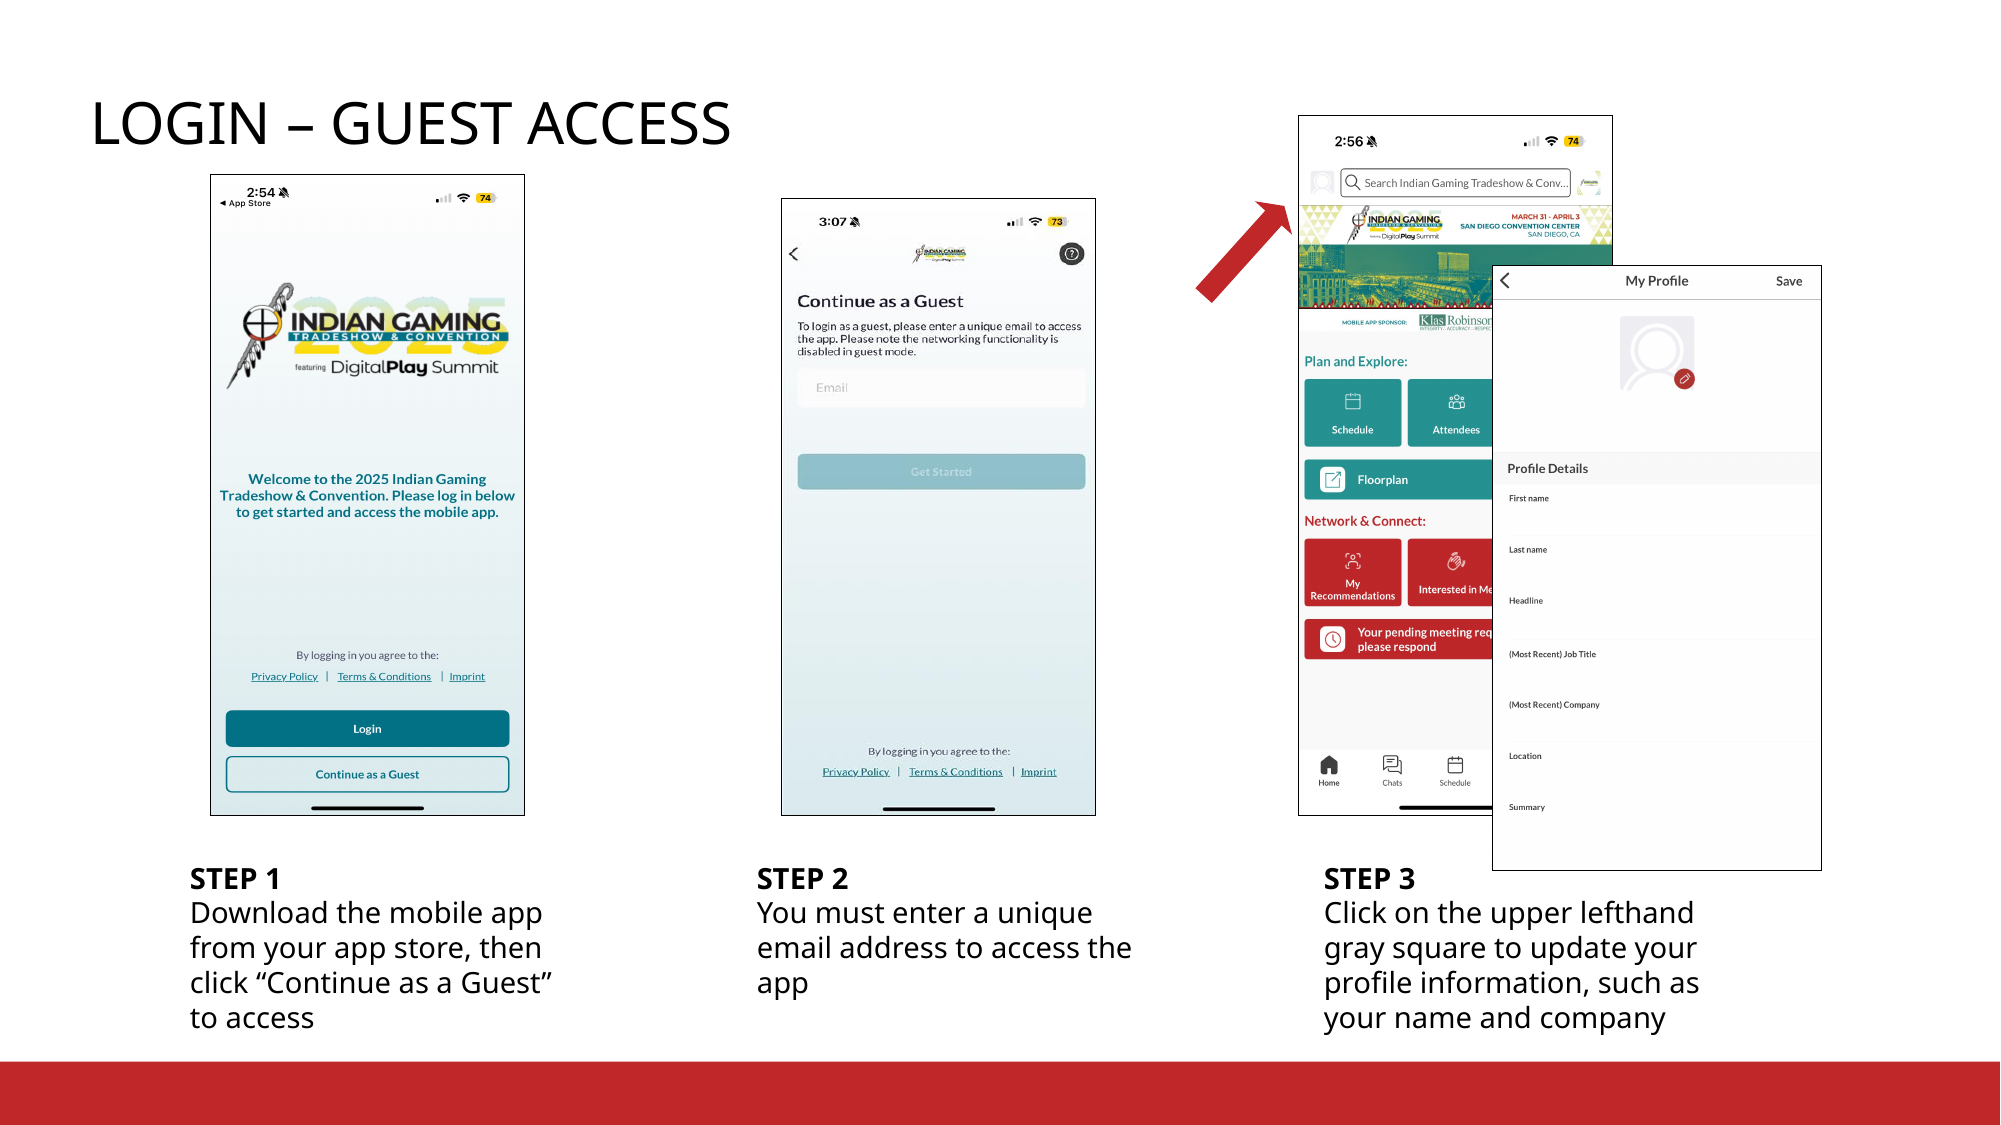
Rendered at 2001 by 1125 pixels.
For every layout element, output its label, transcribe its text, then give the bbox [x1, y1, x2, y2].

text_box STEP 3 Click on the upper lefthand gray square to update your profile information, such as your name and company [1309, 852, 1774, 1043]
text_box STEP 2 You must enter a unique email address to access the app [742, 852, 1155, 1008]
picture [781, 198, 1096, 816]
picture [210, 174, 525, 816]
text_box [1195, 201, 1293, 303]
text_box LOGIN – GUEST ACCESS [0, 52, 1725, 199]
text_box [0, 1060, 2000, 1125]
picture [1298, 115, 1822, 871]
text_box STEP 1 Download the mobile app from your app store, then click “Continue as a Guest” to access [175, 852, 588, 1043]
